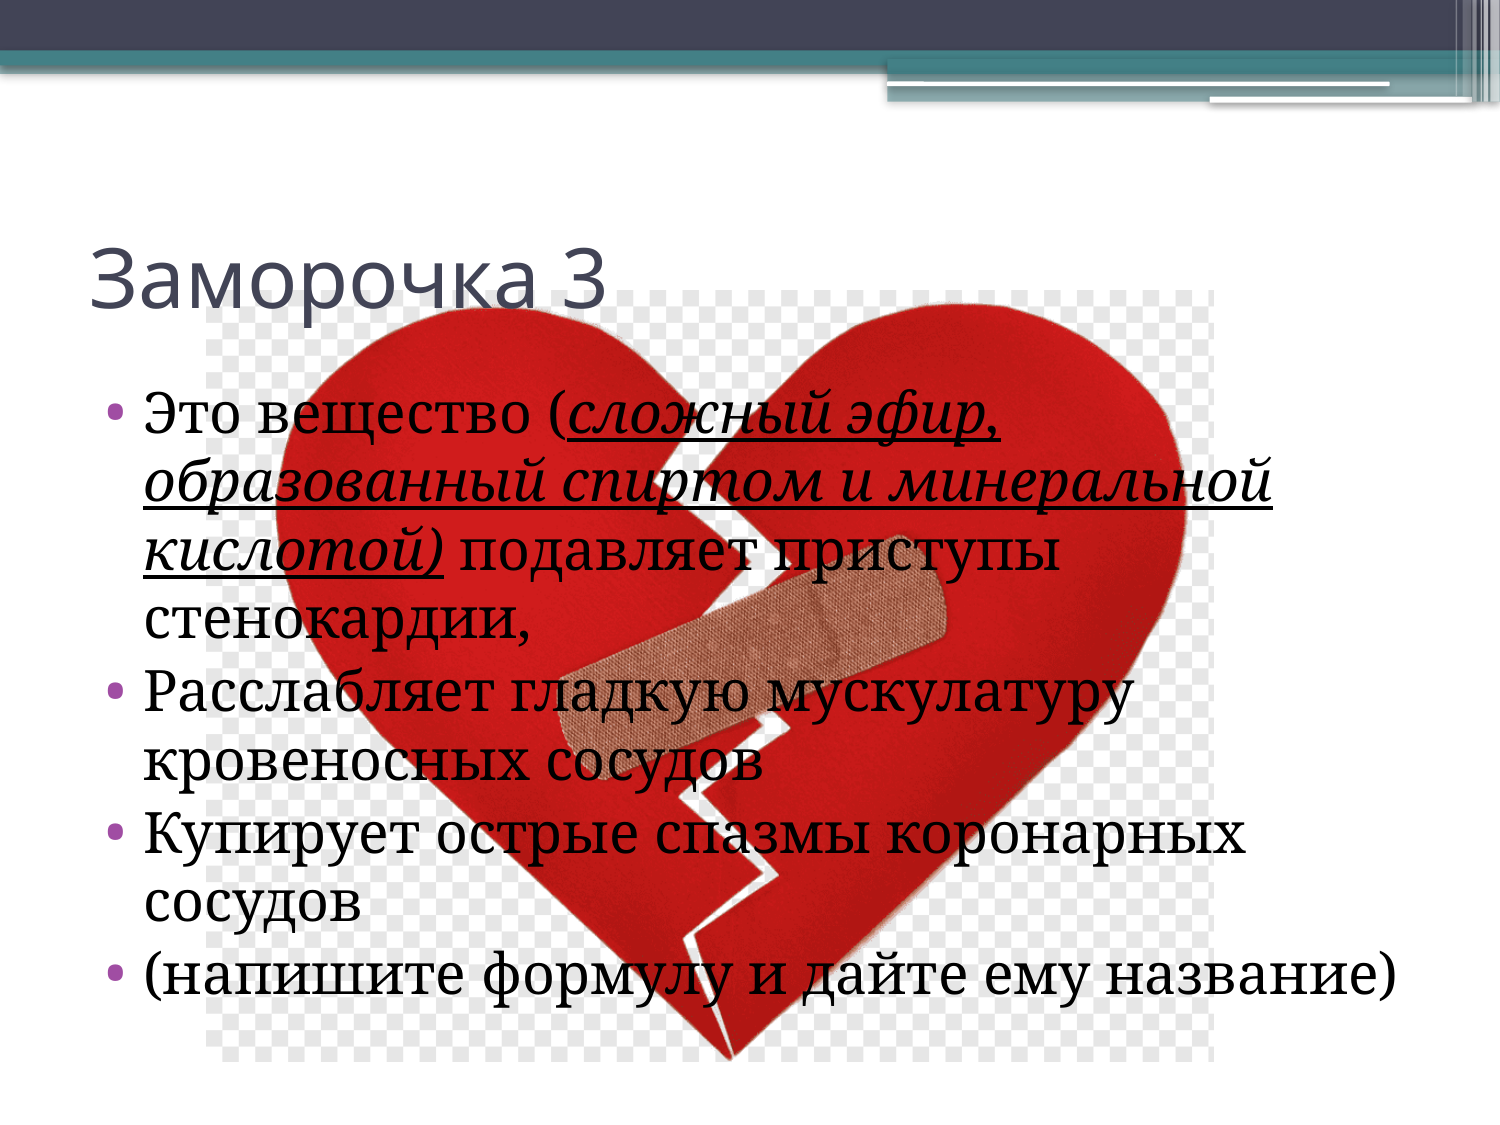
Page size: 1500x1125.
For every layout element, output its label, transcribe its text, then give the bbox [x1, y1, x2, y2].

picture [206, 290, 1215, 1062]
list Это вещество (сложный эфир, образованный спиртом и минеральной кислотой) подавляет приступы стенокардии, Расслабляет гладкую мускулатуру кровеносных сосудов Купирует острые спазмы коронарных сосудов (напишите формулу и дайте ему название) [75, 368, 1425, 1079]
title Заморочка 3 [75, 187, 1425, 363]
